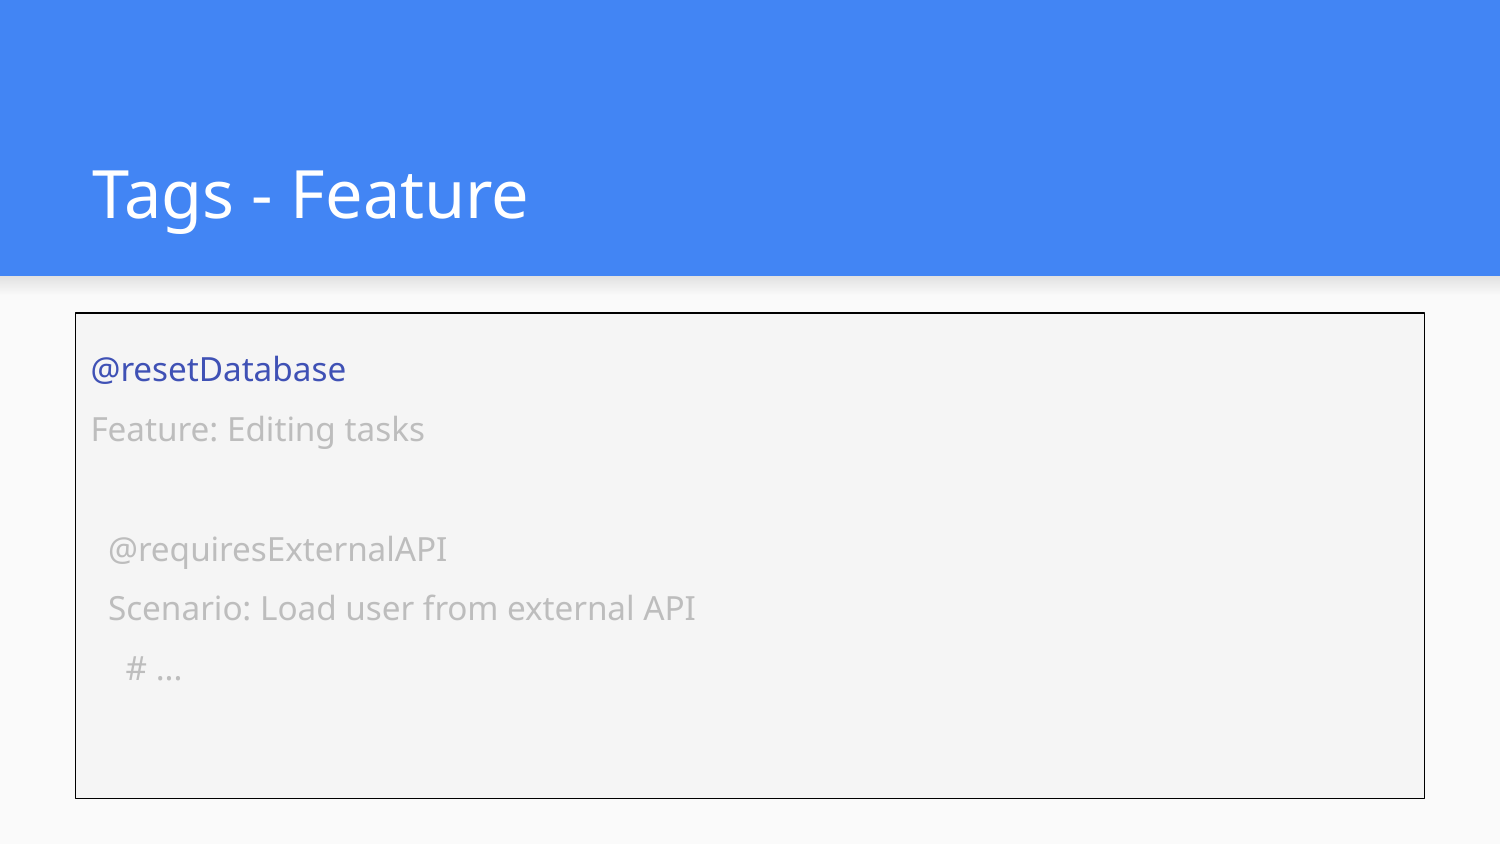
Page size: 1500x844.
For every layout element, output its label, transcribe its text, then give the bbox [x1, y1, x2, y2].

text_box @resetDatabase Feature: Editing tasks @requiresExternalAPI Scenario: Load user from external API # ... [75, 313, 1425, 799]
title Tags - Feature [77, 121, 1427, 248]
